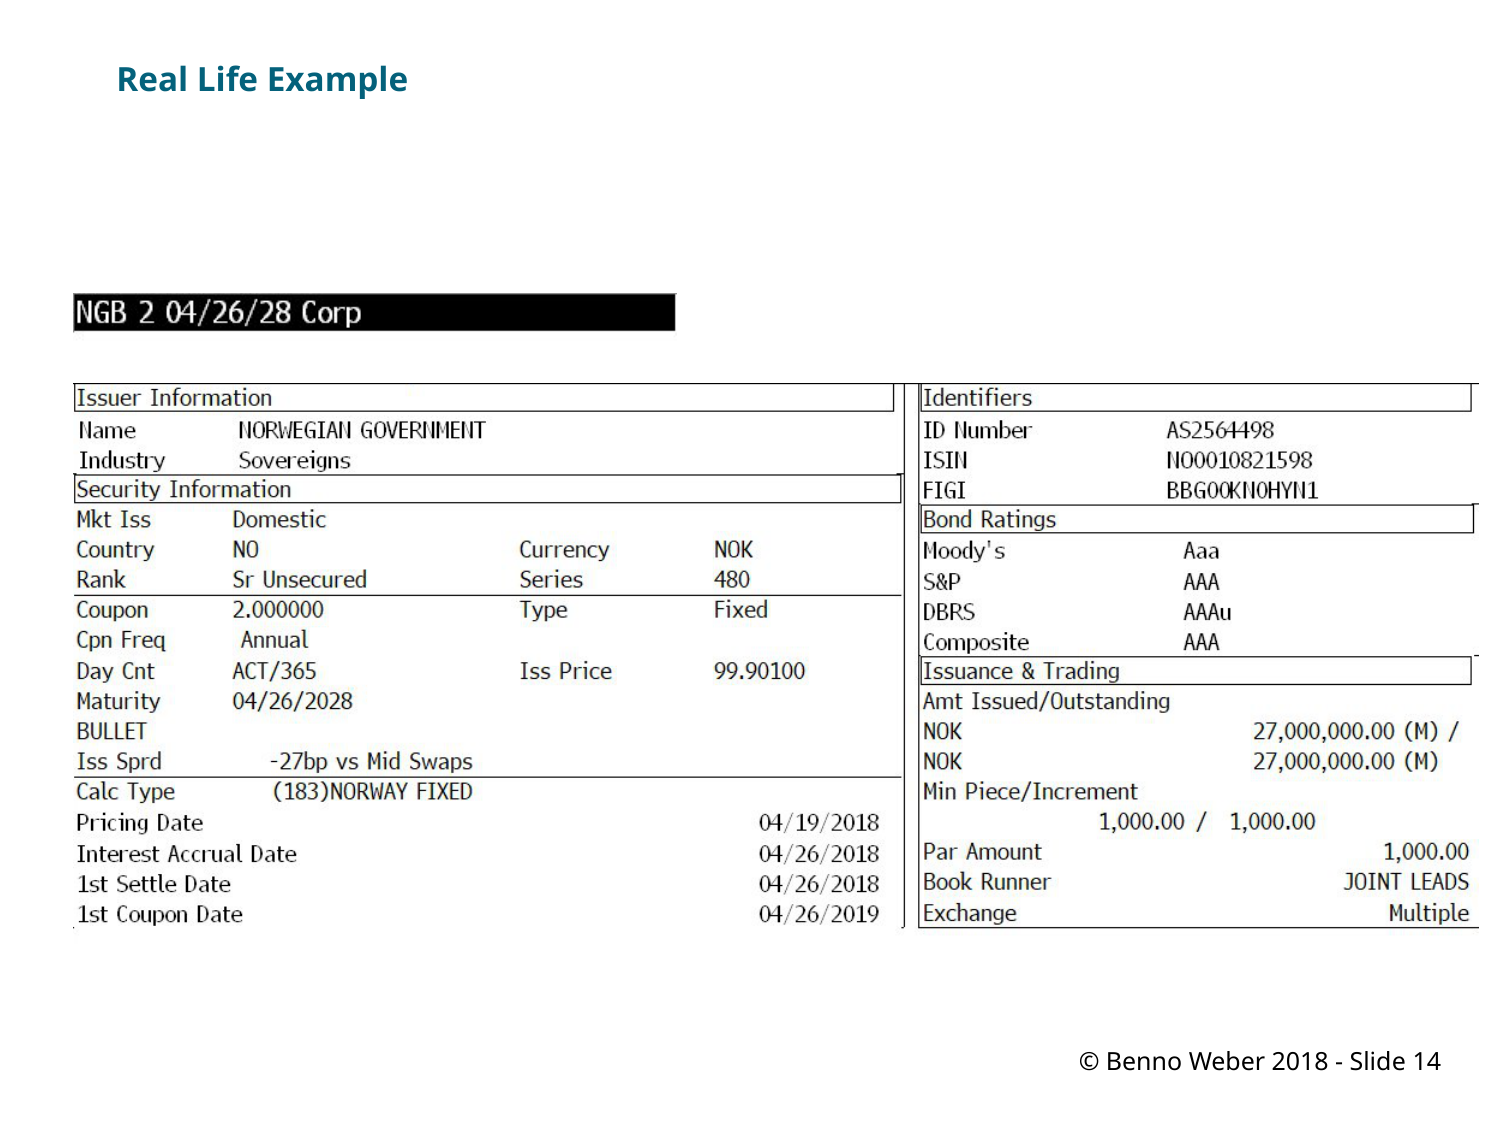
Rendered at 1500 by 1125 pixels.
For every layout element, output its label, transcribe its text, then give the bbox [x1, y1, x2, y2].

title Real Life Example [104, 46, 1445, 116]
picture [73, 383, 1480, 944]
picture [73, 293, 677, 355]
